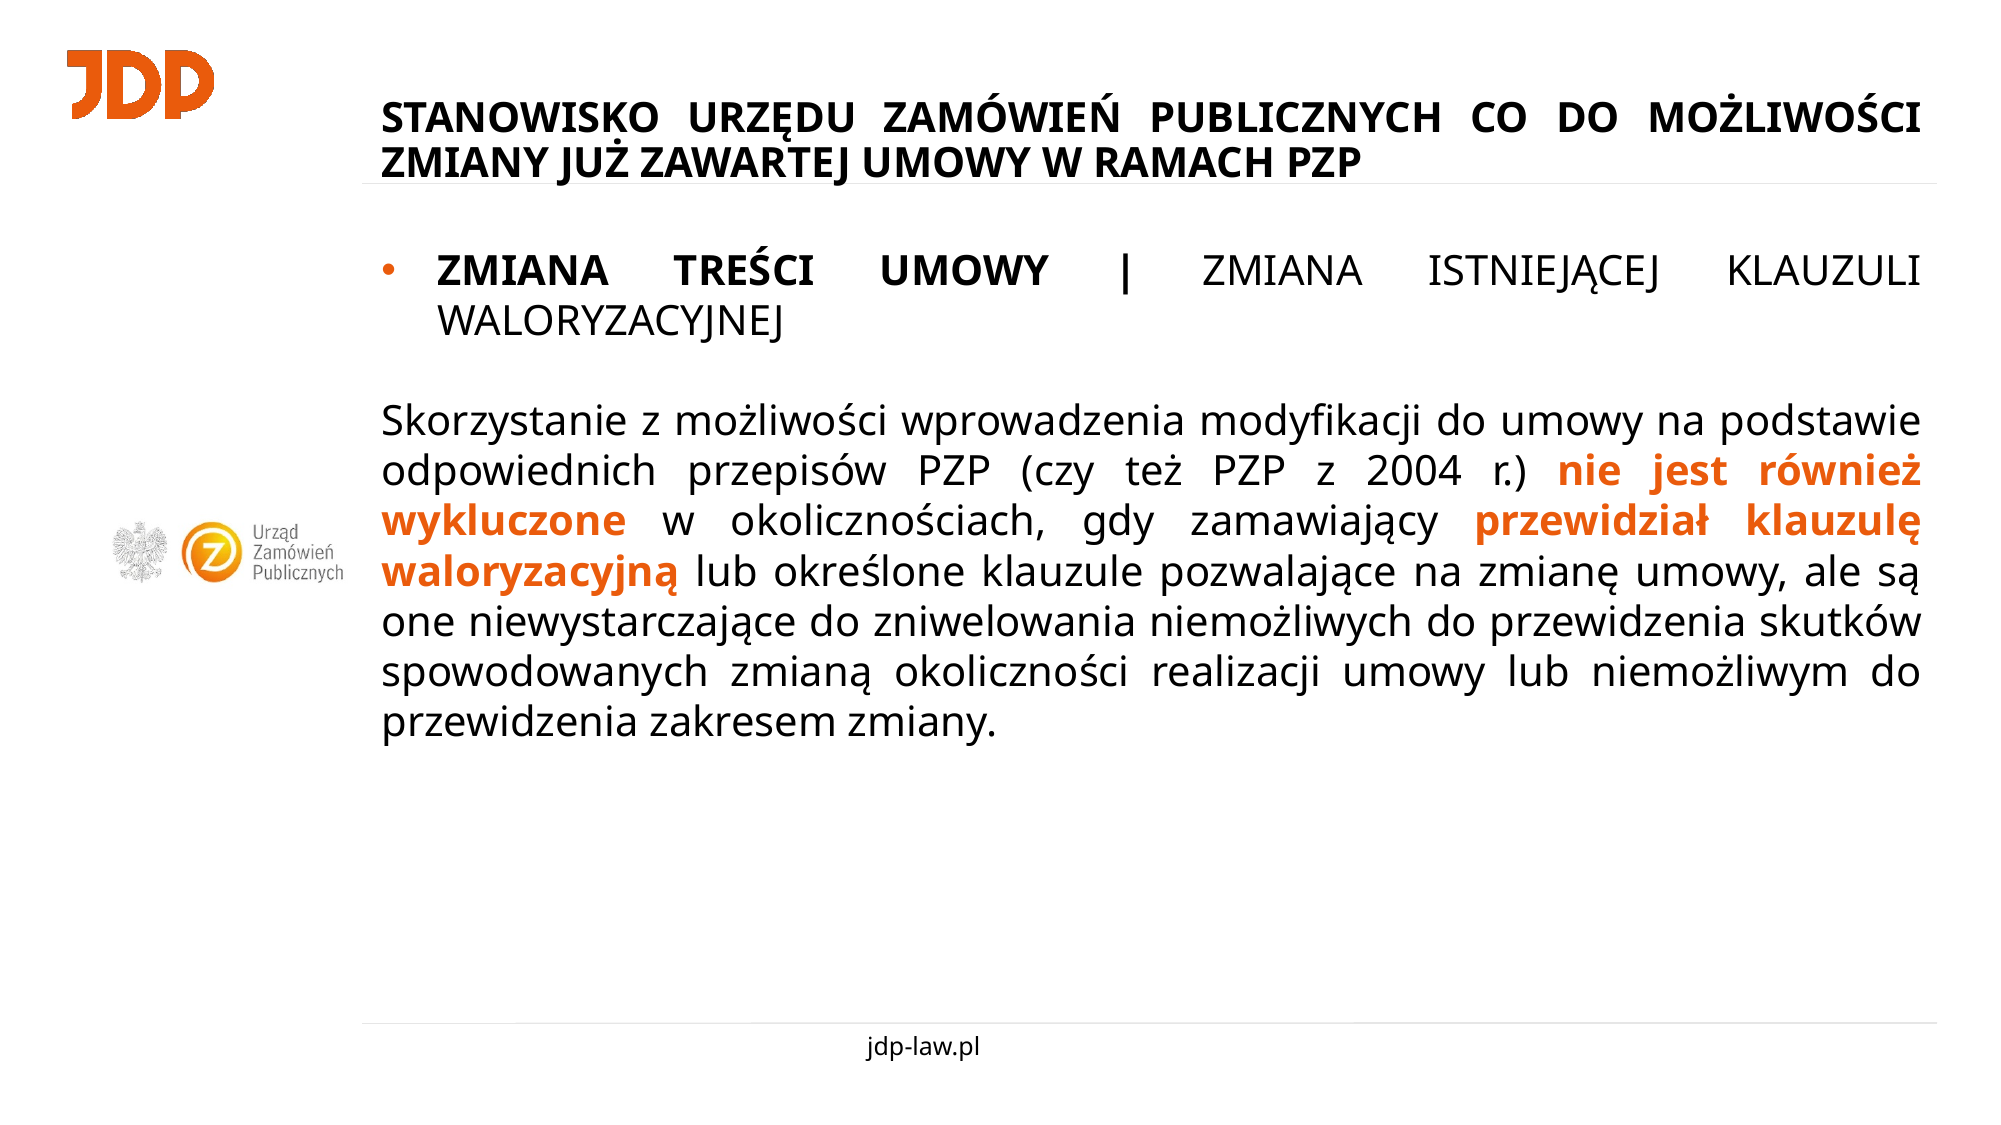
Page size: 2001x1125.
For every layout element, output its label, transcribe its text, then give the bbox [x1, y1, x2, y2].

picture [33, 16, 248, 153]
title STANOWISKO URZĘDU ZAMÓWIEŃ PUBLICZNYCH CO DO MOŻLIWOŚCI ZMIANY JUŻ ZAWARTEJ UMOWY W RAMACH PZP [366, 89, 1938, 149]
picture [68, 479, 367, 646]
list ZMIANA TREŚCI UMOWY | ZMIANA ISTNIEJĄCEJ KLAUZULI WALORYZACYJNEJ Skorzystanie z możliwości wprowadzenia modyfikacji do umowy na podstawie odpowiednich przepisów PZP (czy też PZP z 2004 r.) nie jest również wykluczone w okolicznościach, gdy zamawiający przewidział klauzulę waloryzacyjną lub określone klauzule pozwalające na zmianę umowy, ale są one niewystarczające do zniwelowania niemożliwych do przewidzenia skutków spowodowanych zmianą okoliczności realizacji umowy lub niemożliwym do przewidzenia zakresem zmiany. [366, 186, 1938, 1023]
